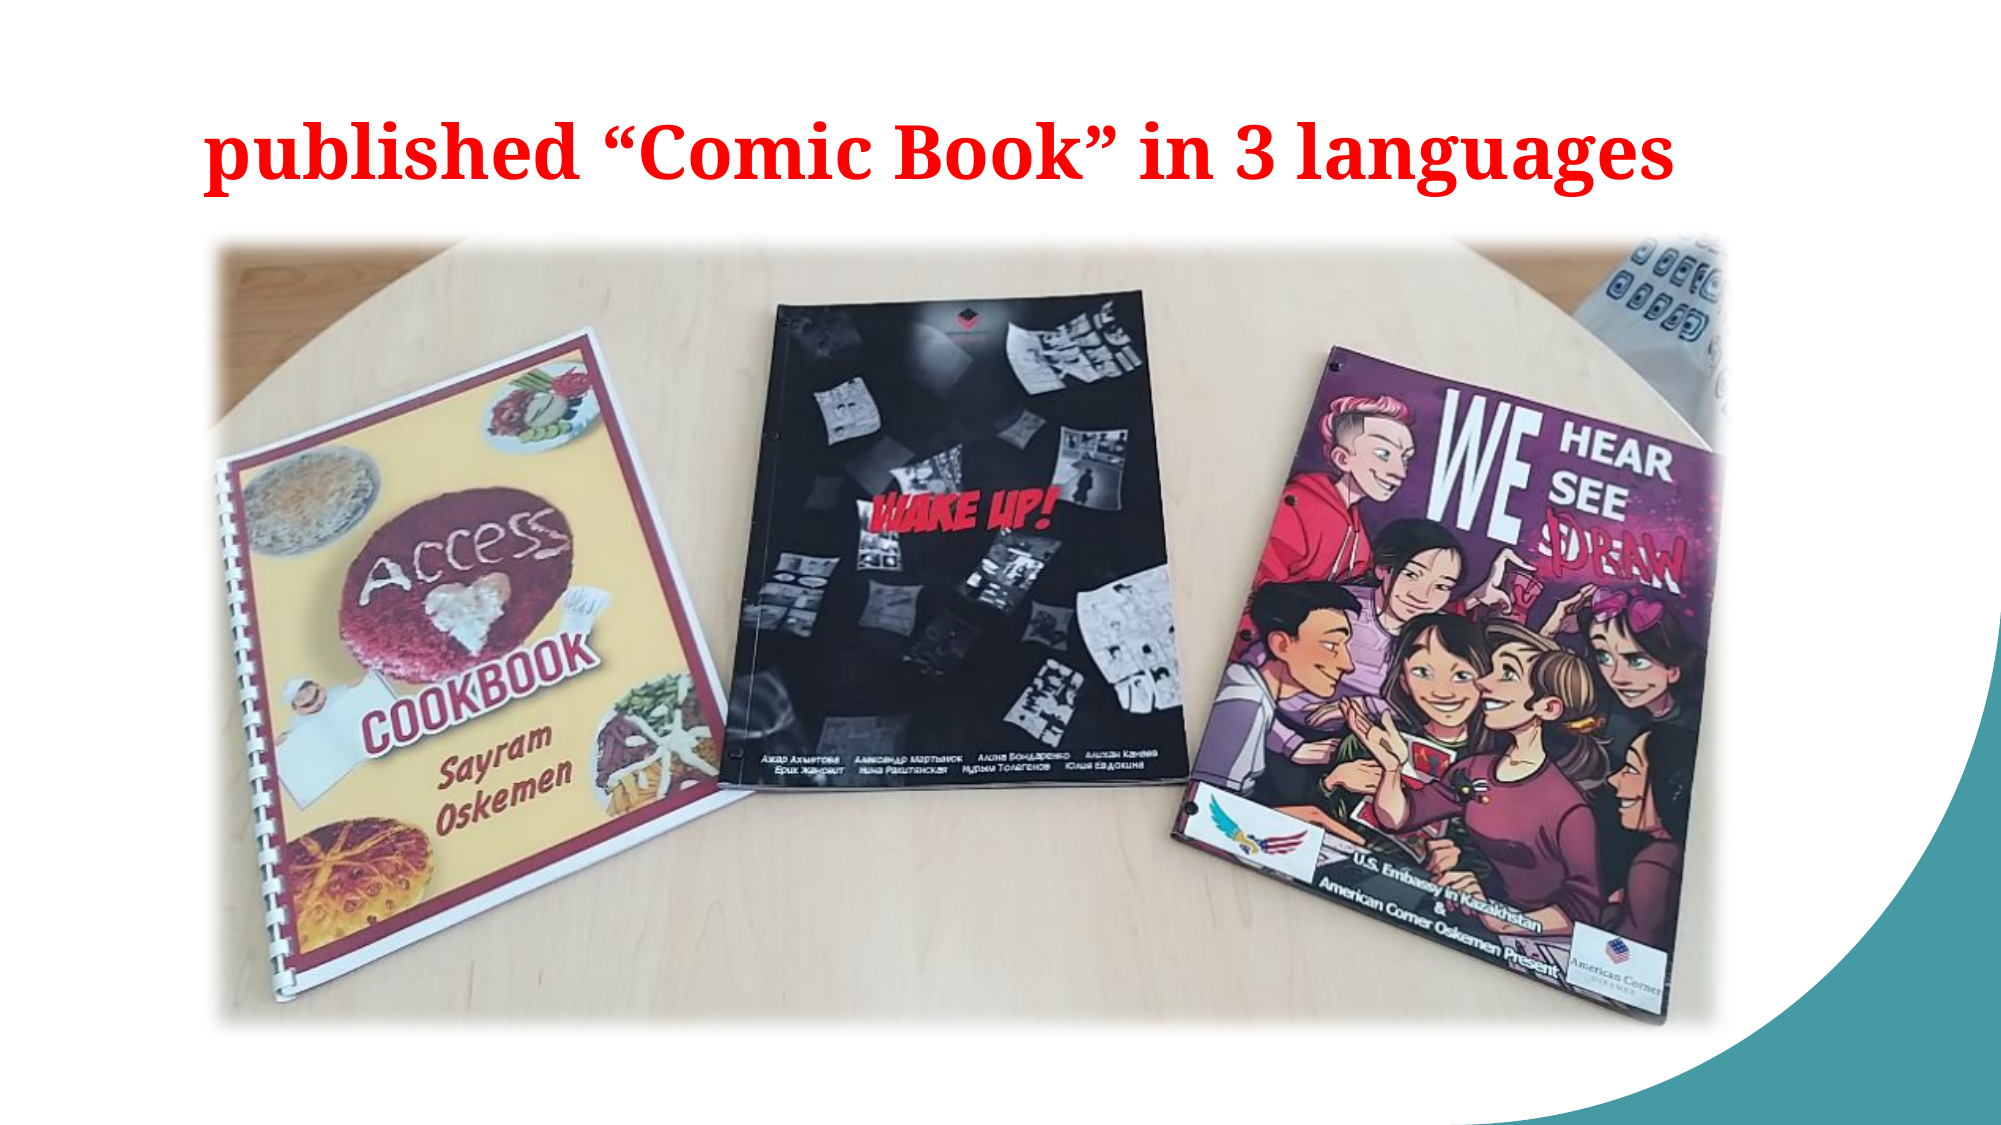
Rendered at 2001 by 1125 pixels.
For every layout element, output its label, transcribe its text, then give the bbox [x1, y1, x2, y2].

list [202, 230, 1733, 1040]
title published “Comic Book” in 3 languages [137, 40, 1764, 259]
